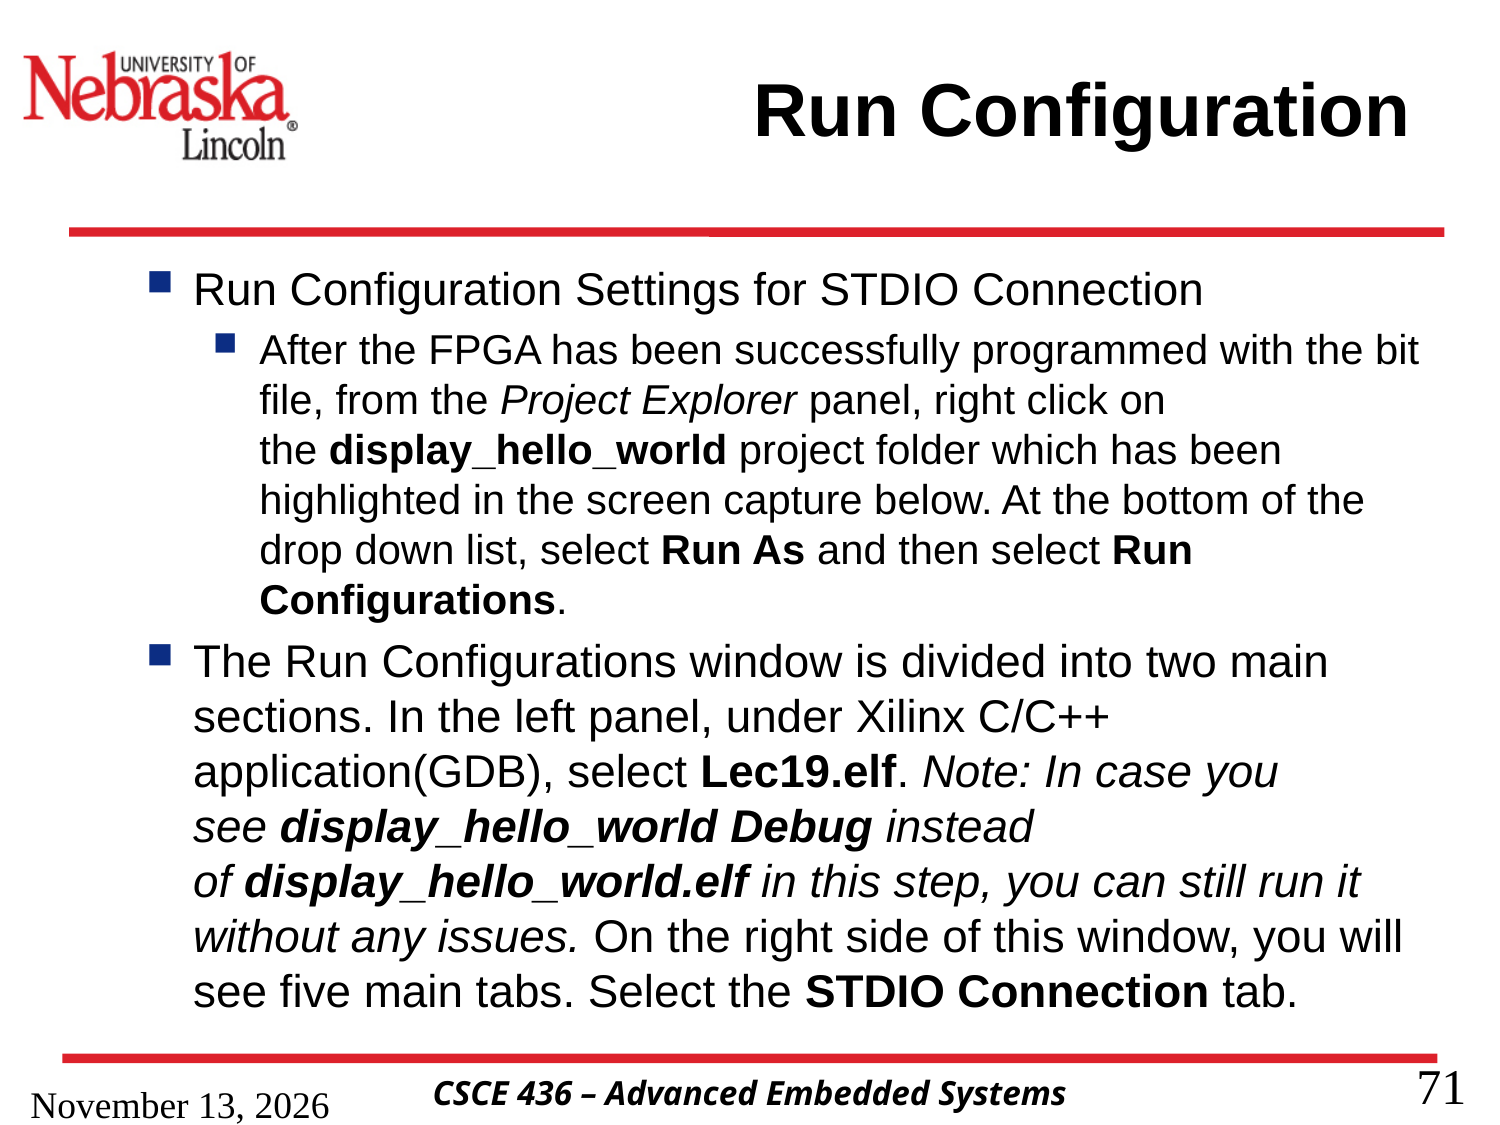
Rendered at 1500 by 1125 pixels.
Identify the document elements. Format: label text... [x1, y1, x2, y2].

title Run Configuration [313, 12, 1427, 201]
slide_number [15, 1028, 366, 1107]
slide_number 71 [1131, 1046, 1482, 1125]
list Run Configuration Settings for STDIO Connection After the FPGA has been successfully programmed with the bit file, from the Project Explorer panel, right click on the display_hello_world project folder which has been highlighted in the screen capture below. At the bottom of the drop down list, select Run As and then select Run Configurations. The Run Configurations window is divided into two main sections. In the left panel, under Xilinx C/C++ application(GDB), select Lec19.elf. Note: In case you see display_hello_world Debug instead of display_hello_world.elf in this step, you can still run it without any issues. On the right side of this window, you will see five main tabs. Select the STDIO Connection tab. [131, 251, 1466, 962]
picture [1, 32, 313, 181]
